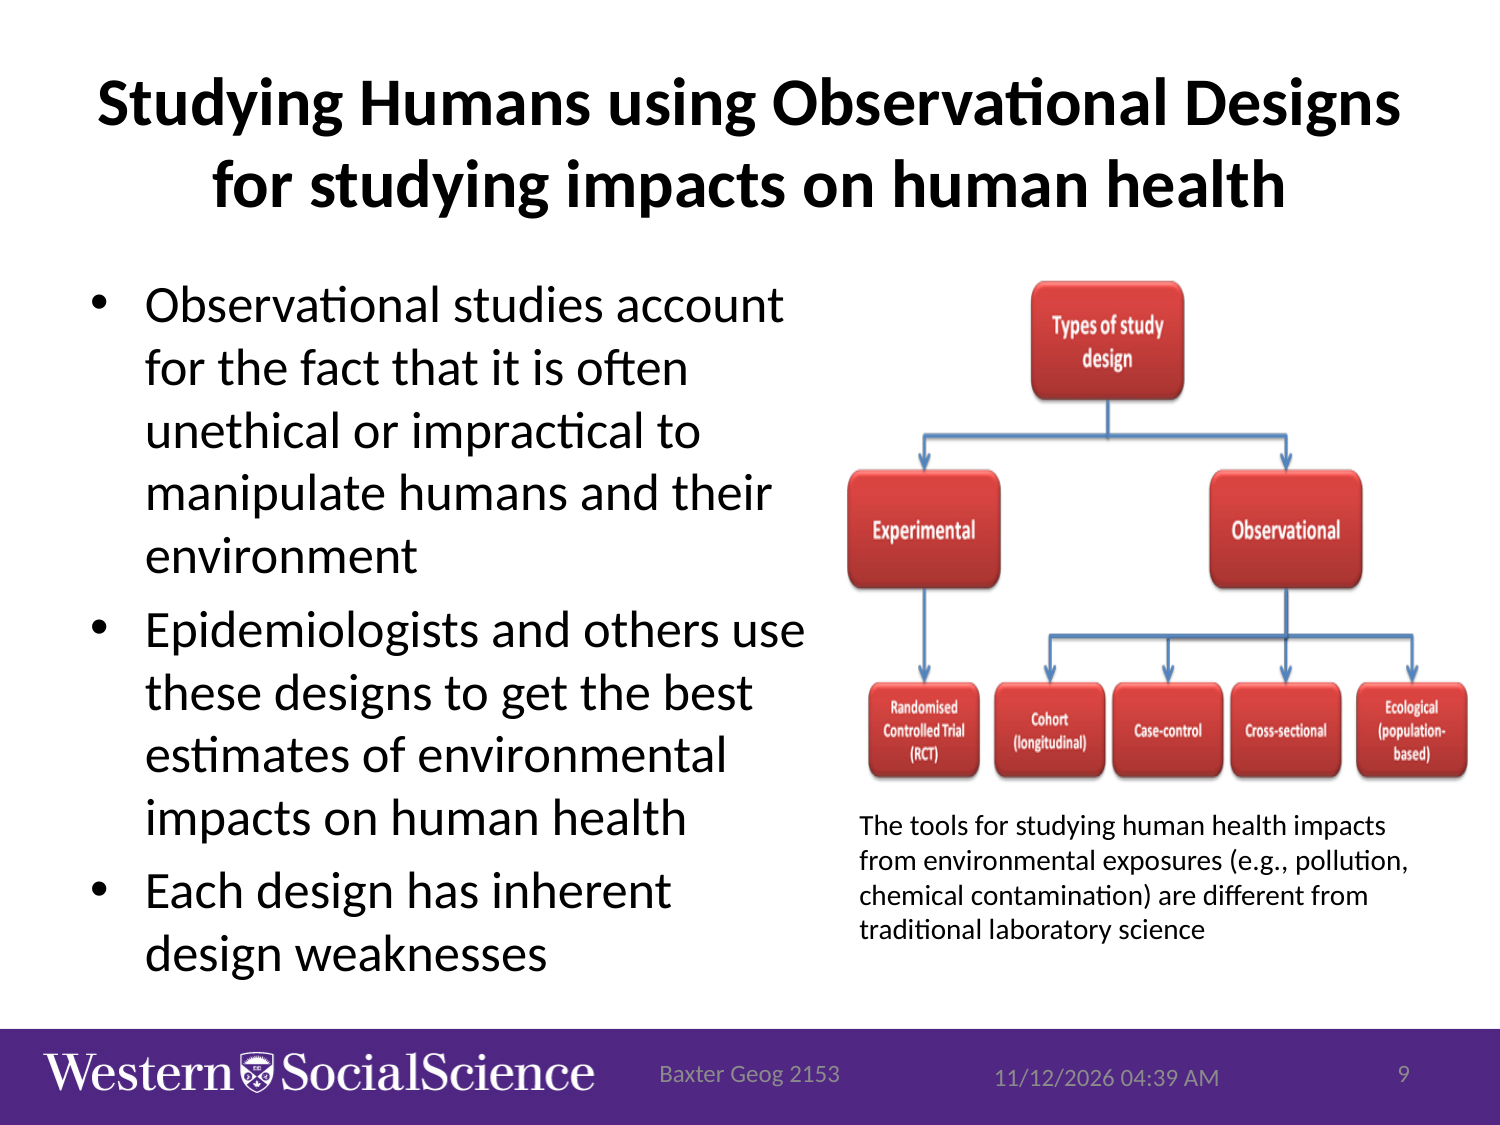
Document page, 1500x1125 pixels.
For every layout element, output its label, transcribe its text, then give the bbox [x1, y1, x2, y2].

list Observational studies account for the fact that it is often unethical or impractical to manipulate humans and their environment Epidemiologists and others use these designs to get the best estimates of environmental impacts on human health Each design has inherent design weaknesses [75, 262, 833, 1005]
text_box The tools for studying human health impacts from environmental exposures (e.g., pollution, chemical contamination) are different from traditional laboratory science [844, 798, 1459, 954]
footer Baxter Geog 2153 [512, 1042, 988, 1103]
slide_number 9 [1074, 1042, 1425, 1103]
picture [0, 0, 1500, 1125]
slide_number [978, 1046, 1329, 1107]
title Studying Humans using Observational Designs for studying impacts on human health [75, 45, 1425, 233]
